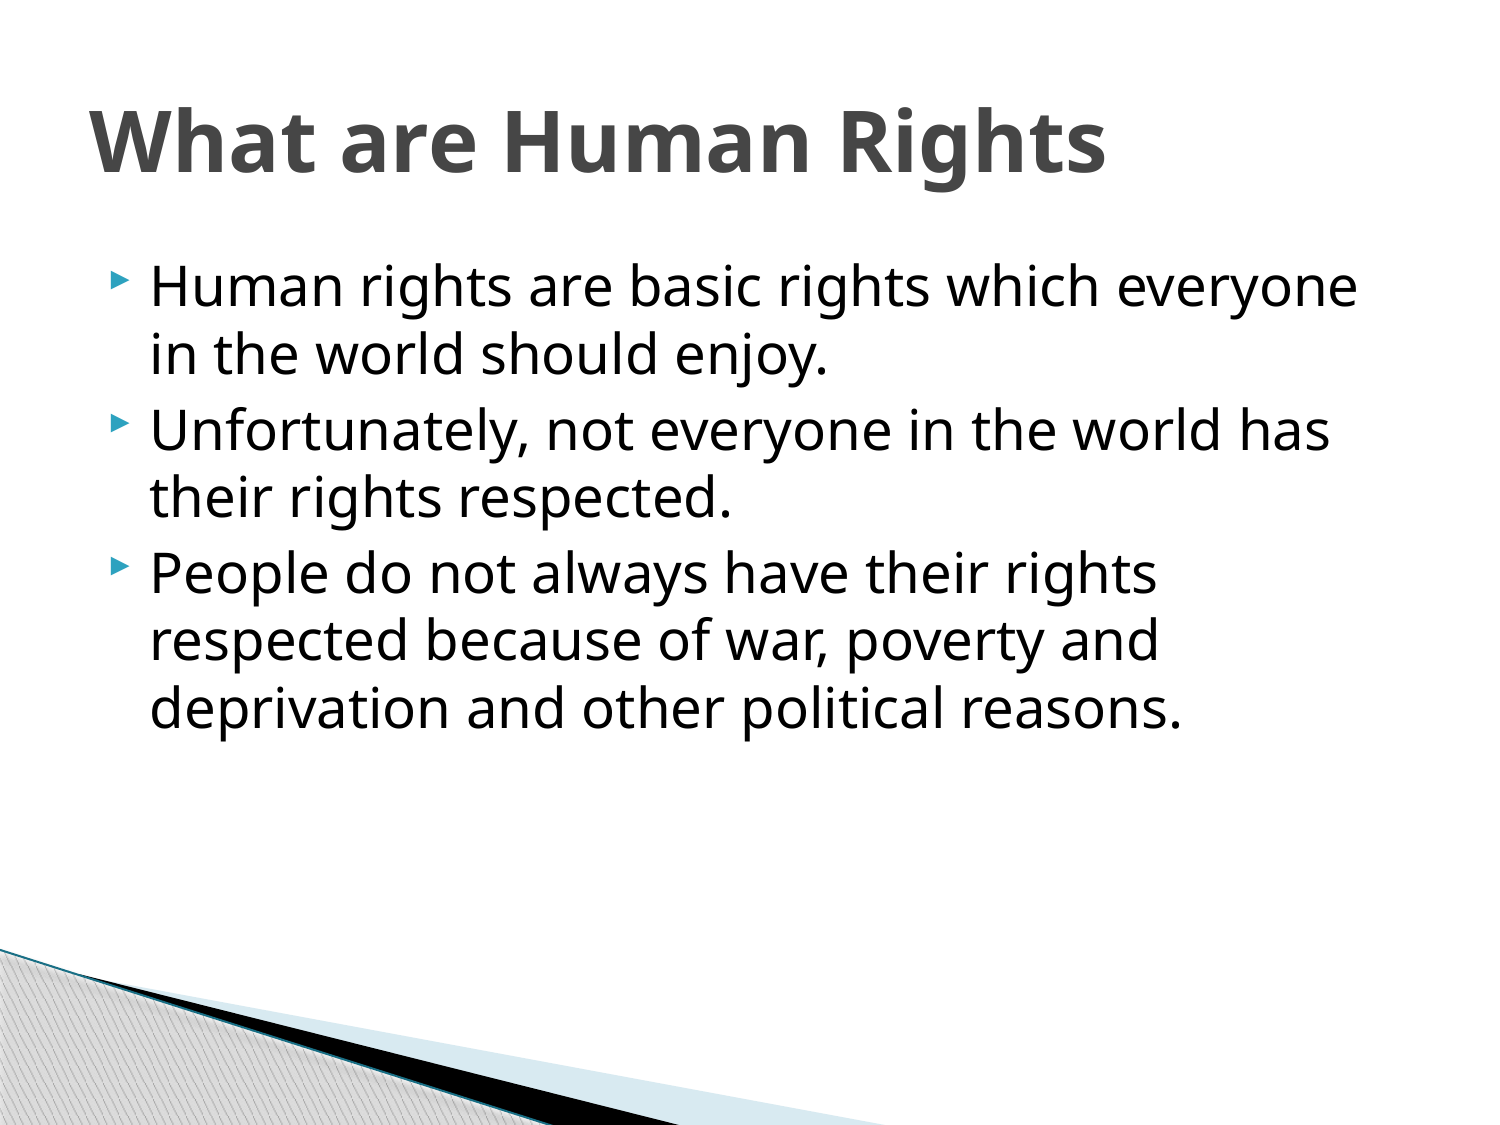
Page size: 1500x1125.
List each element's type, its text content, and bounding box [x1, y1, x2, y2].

title What are Human Rights [75, 45, 1425, 233]
list Human rights are basic rights which everyone in the world should enjoy. Unfortunately, not everyone in the world has their rights respected. People do not always have their rights respected because of war, poverty and deprivation and other political reasons. [75, 243, 1425, 986]
